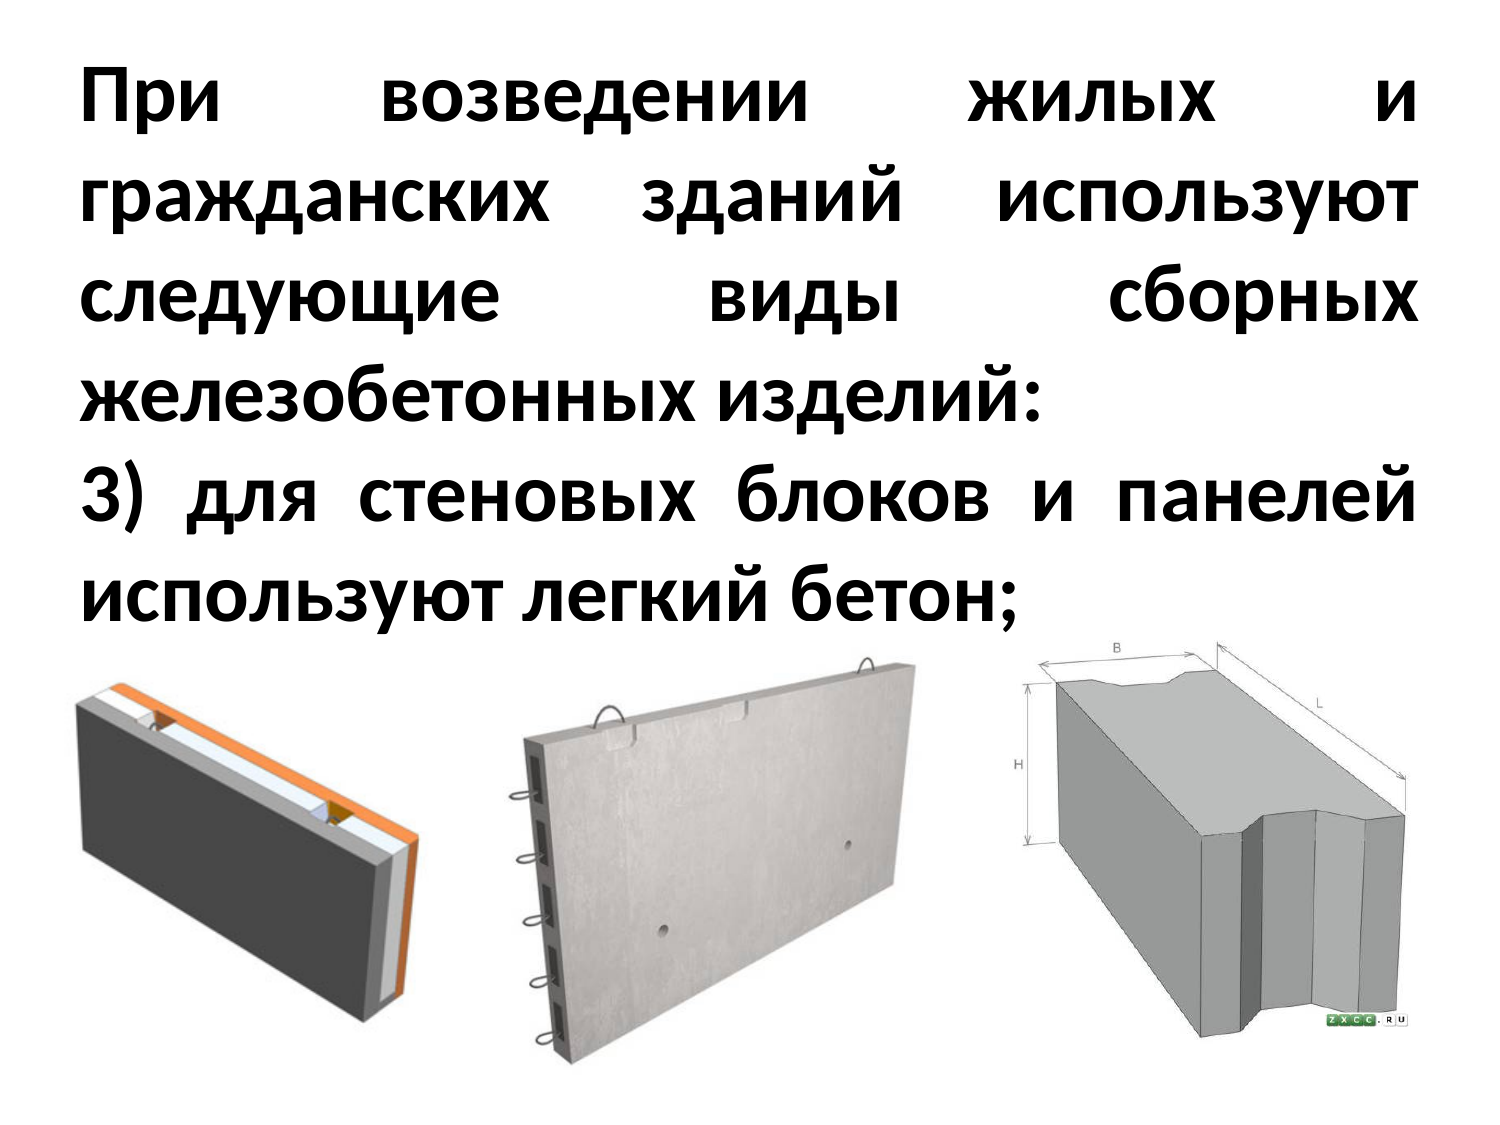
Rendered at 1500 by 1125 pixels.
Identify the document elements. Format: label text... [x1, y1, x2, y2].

picture [52, 621, 951, 1084]
picture [1009, 633, 1424, 1045]
text_box При возведении жилых и гражданских зданий используют следующие виды сборных железобетонных изделий: 3) для стеновых блоков и панелей используют легкий бетон; [64, 30, 1436, 646]
